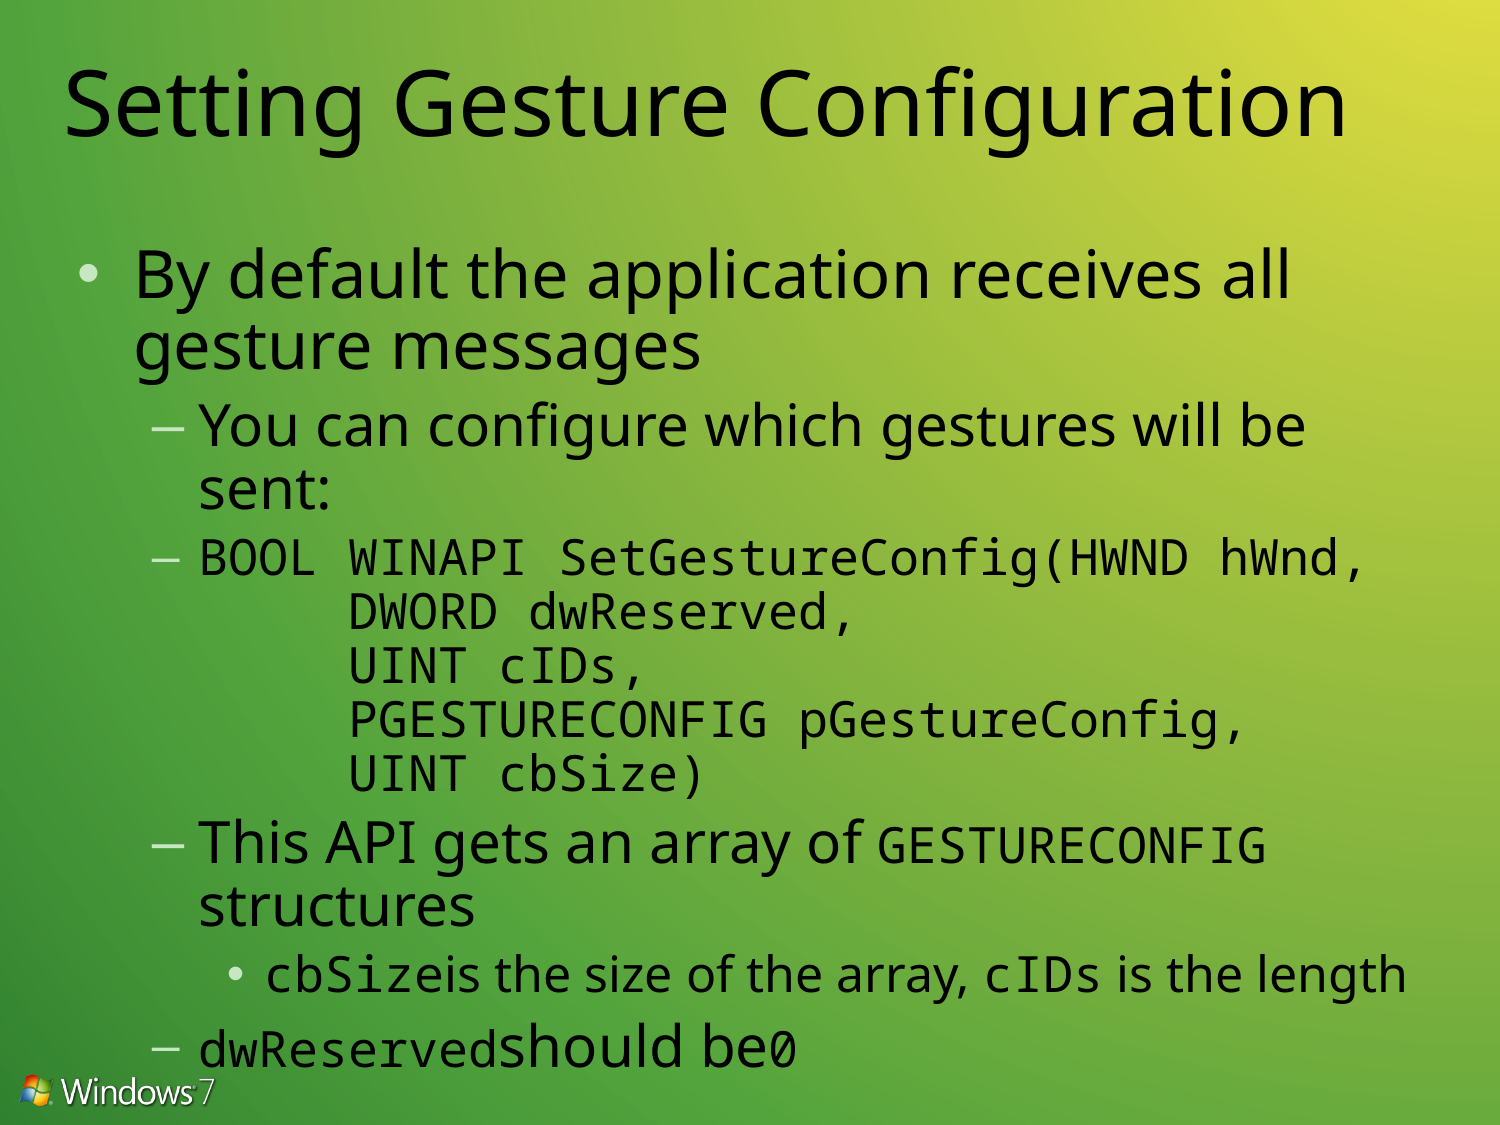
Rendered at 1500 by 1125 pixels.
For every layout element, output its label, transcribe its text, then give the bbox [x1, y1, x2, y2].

list By default the application receives all gesture messages You can configure which gestures will be sent: BOOL WINAPI SetGestureConfig(HWND hWnd, DWORD dwReserved, UINT cIDs, PGESTURECONFIG pGestureConfig, UINT cbSize) This API gets an array of GESTURECONFIG structures cbSizeis the size of the array, cIDs is the length dwReservedshould be0 [76, 233, 1452, 1120]
picture [0, 0, 1500, 1125]
title Setting Gesture Configuration [63, 37, 1428, 164]
